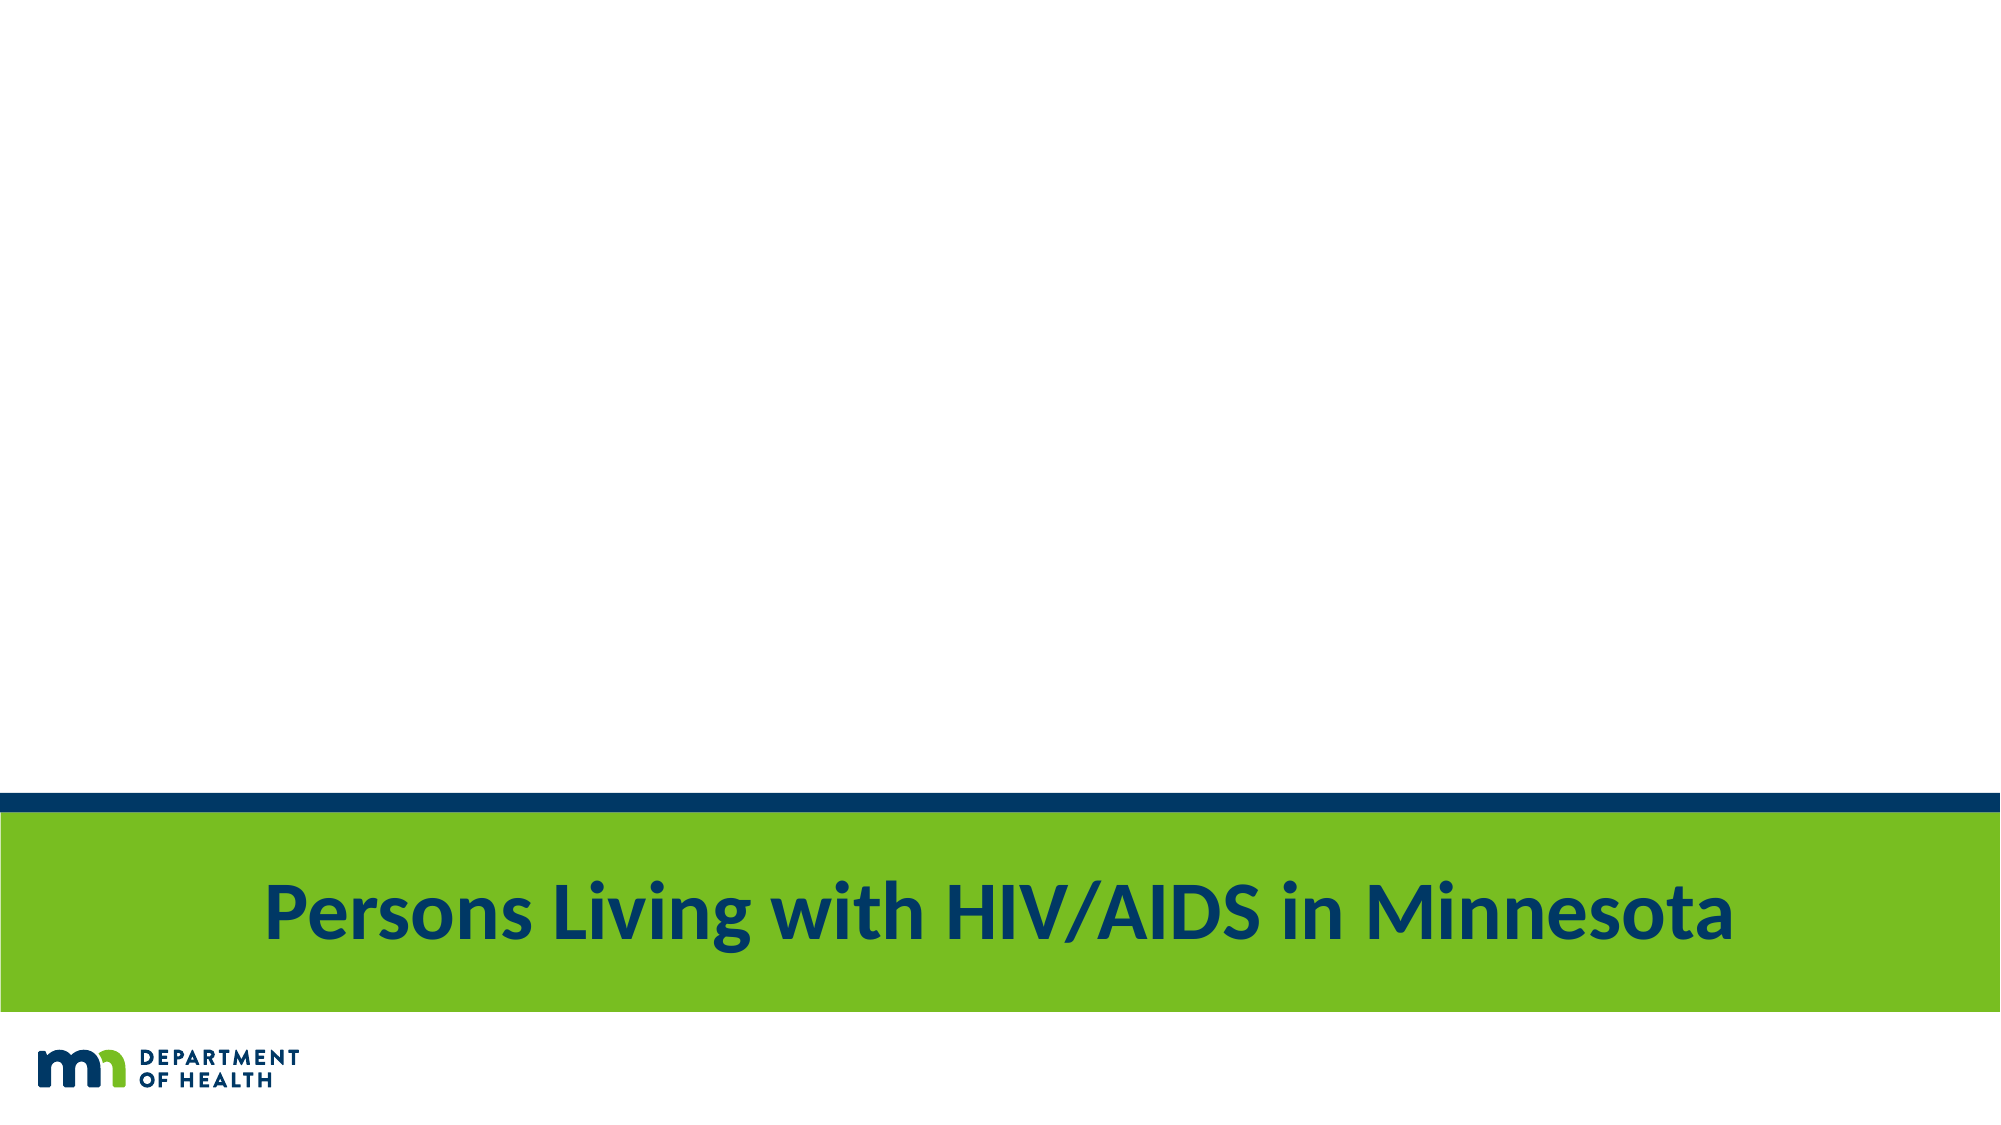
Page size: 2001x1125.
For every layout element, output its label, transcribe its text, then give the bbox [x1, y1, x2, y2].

title Persons Living with HIV/AIDS in Minnesota [51, 812, 1950, 1012]
